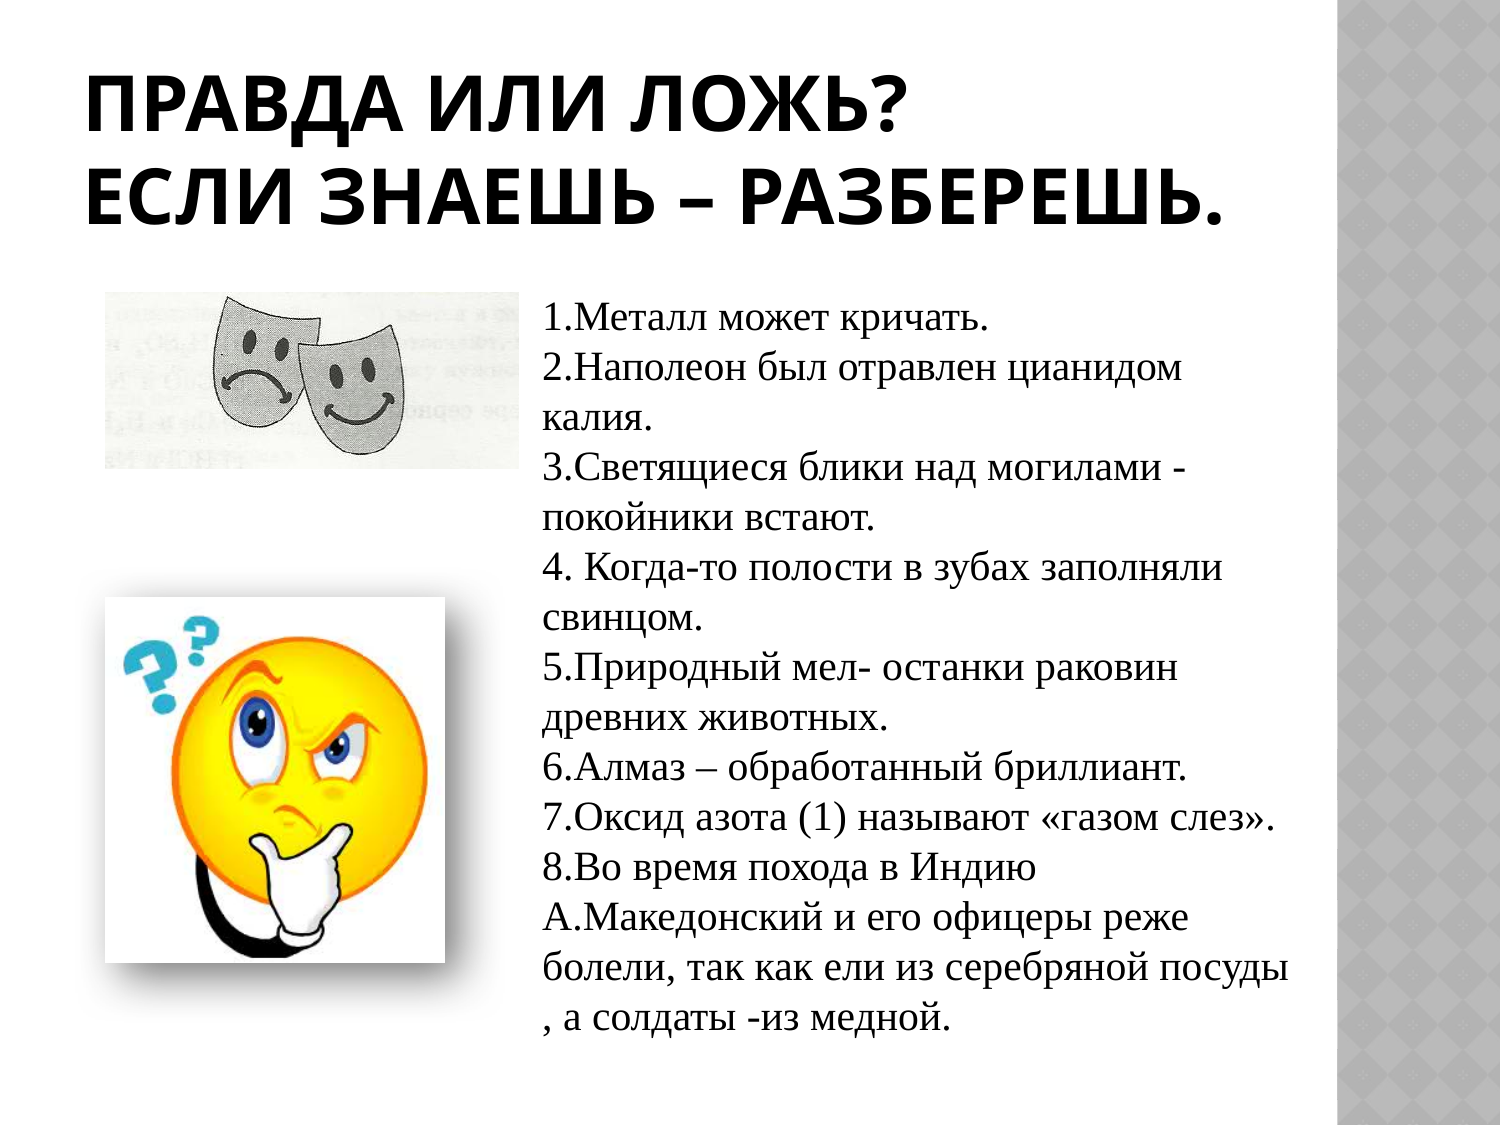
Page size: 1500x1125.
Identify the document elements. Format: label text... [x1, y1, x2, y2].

text_box 1.Металл может кричать. 2.Наполеон был отравлен цианидом калия. 3.Светящиеся блики над могилами -покойники встают. 4. Когда-то полости в зубах заполняли свинцом. 5.Природный мел- останки раковин древних животных. 6.Алмаз – обработанный бриллиант. 7.Оксид азота (1) называют «газом слез». 8.Во время похода в Индию А.Македонский и его офицеры реже болели, так как ели из серебряной посуды , а солдаты -из медной. [527, 281, 1313, 1047]
picture [104, 597, 445, 963]
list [104, 292, 520, 470]
title Правда или ложь? Если знаешь – разберешь. [75, 52, 1263, 240]
